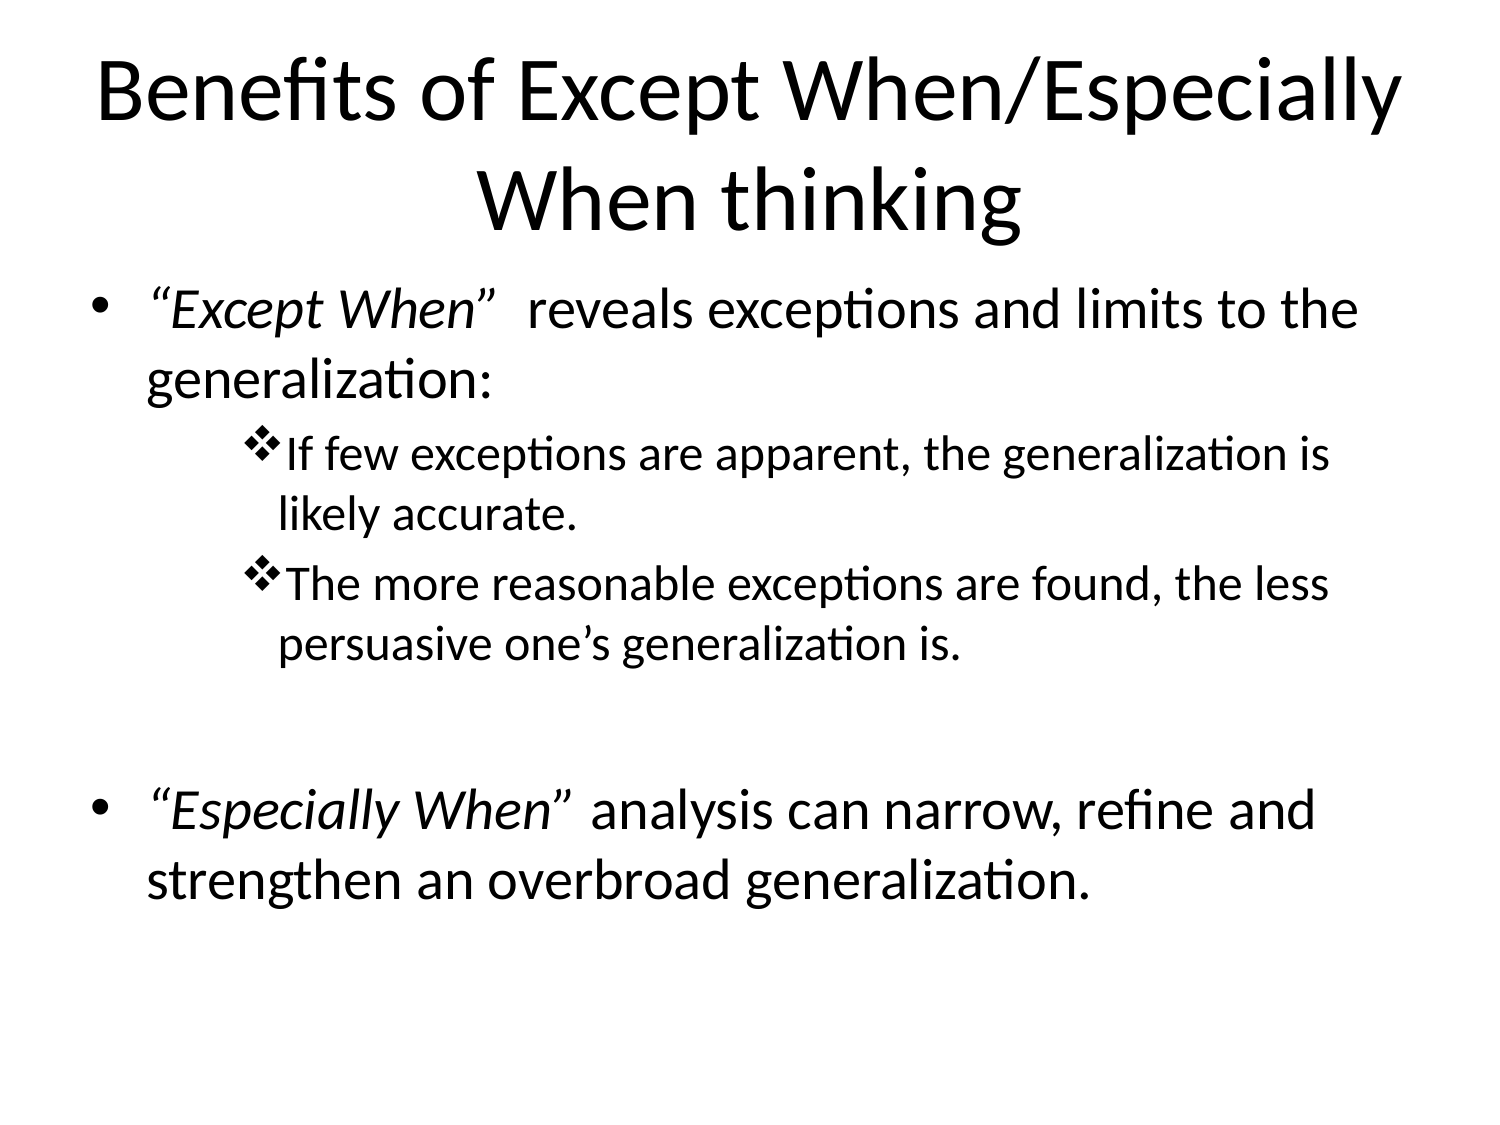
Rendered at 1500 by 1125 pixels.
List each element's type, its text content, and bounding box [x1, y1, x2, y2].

list “Except When” reveals exceptions and limits to the generalization: If few exceptions are apparent, the generalization is likely accurate. The more reasonable exceptions are found, the less persuasive one’s generalization is. “Especially When” analysis can narrow, refine and strengthen an overbroad generalization. [75, 262, 1425, 1005]
title Benefits of Except When/Especially When thinking [75, 45, 1425, 233]
